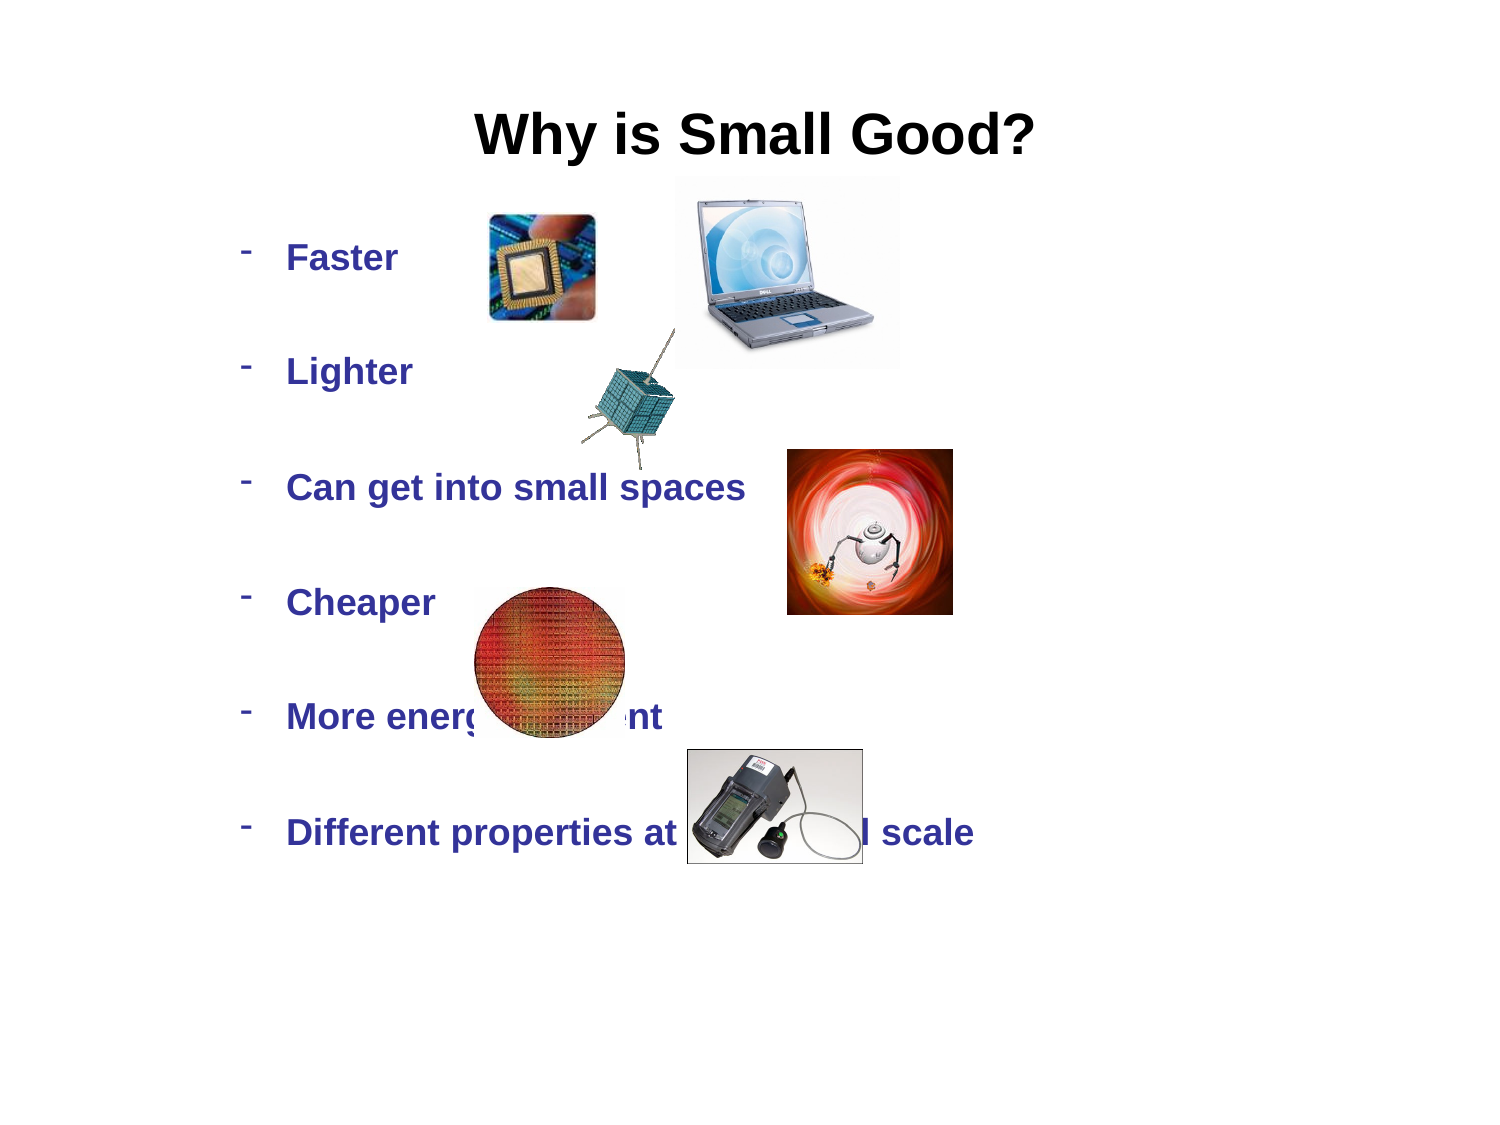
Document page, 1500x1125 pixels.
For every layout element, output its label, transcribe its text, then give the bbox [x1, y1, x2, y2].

picture [487, 176, 901, 484]
text_box Why is Small Good? [224, 75, 1288, 188]
picture [787, 449, 953, 615]
picture [687, 749, 863, 864]
picture [474, 587, 626, 738]
text_box Faster Lighter Can get into small spaces Cheaper More energy efficient Different properties at very small scale [225, 224, 1238, 861]
